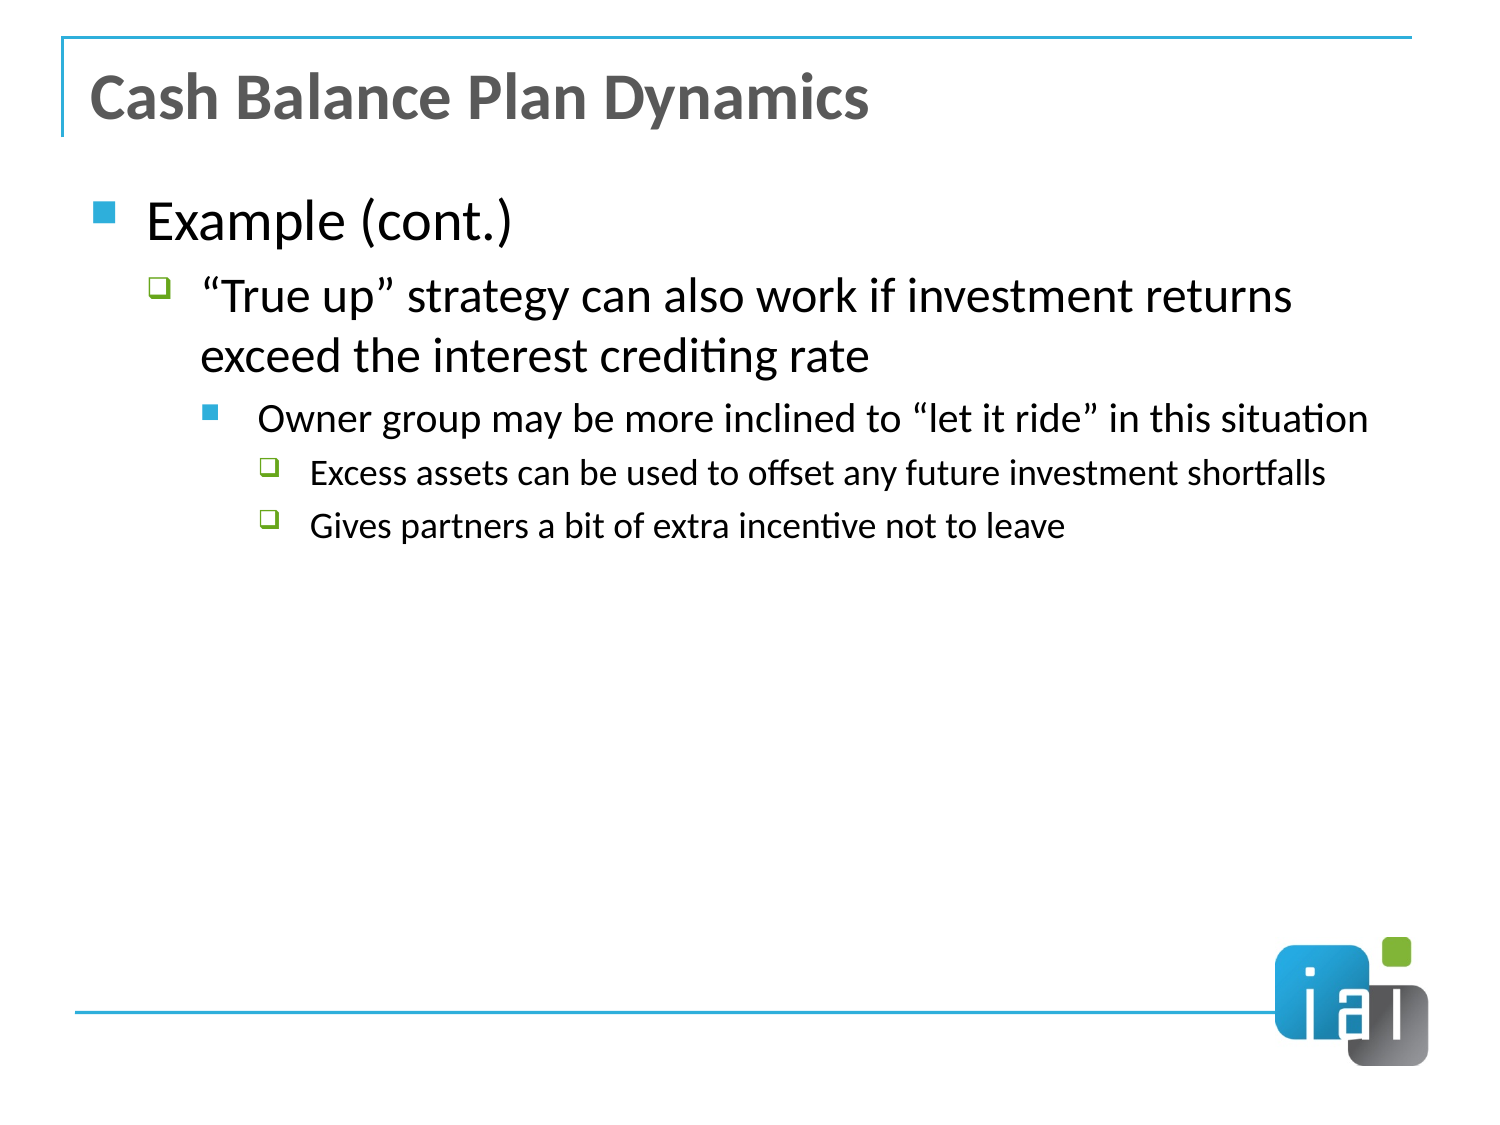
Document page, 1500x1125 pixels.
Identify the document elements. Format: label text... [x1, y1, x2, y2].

title Cash Balance Plan Dynamics [74, 45, 1426, 233]
picture [1274, 937, 1430, 1066]
list Example (cont.) “True up” strategy can also work if investment returns exceed the interest crediting rate Owner group may be more inclined to “let it ride” in this situation Excess assets can be used to offset any future investment shortfalls Gives partners a bit of extra incentive not to leave [74, 174, 1413, 919]
